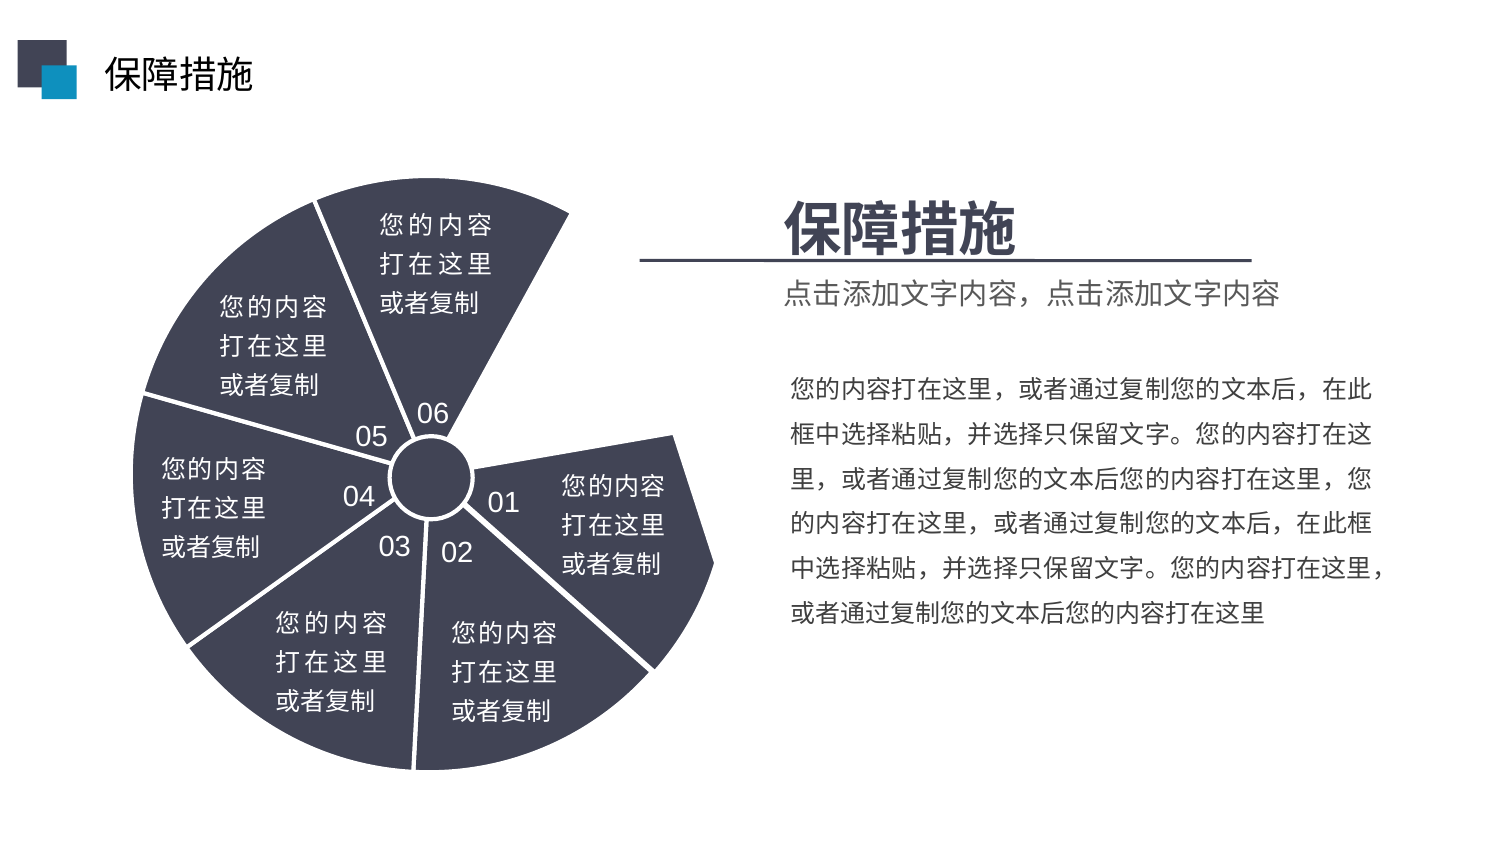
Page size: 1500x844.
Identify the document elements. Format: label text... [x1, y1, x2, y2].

text_box 点击添加文字内容，点击添加文字内容 [768, 257, 1306, 318]
text_box [142, 278, 338, 449]
text_box 02 [424, 515, 491, 576]
text_box [186, 596, 260, 720]
text_box [556, 432, 681, 453]
text_box 您的内容打在这里或者复制 [260, 590, 403, 723]
text_box 04 [325, 459, 393, 521]
text_box 您的内容打在这里或者复制 [364, 192, 507, 325]
text_box [405, 437, 413, 444]
text_box 01 [470, 465, 538, 526]
text_box 您的内容打在这里或者复制 [436, 601, 573, 733]
text_box [130, 392, 361, 648]
text_box [557, 454, 717, 673]
text_box [393, 437, 471, 515]
text_box [313, 175, 573, 405]
text_box 您的内容打在这里或者复制 [204, 275, 343, 407]
text_box [206, 199, 397, 399]
text_box [414, 529, 652, 773]
text_box [487, 454, 547, 577]
text_box 您的内容打在这里或者复制 [547, 453, 681, 586]
text_box 保障措施 [769, 163, 1341, 270]
text_box 保障措施 [89, 43, 270, 104]
text_box [452, 505, 470, 515]
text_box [776, 350, 1389, 679]
text_box [393, 500, 402, 509]
text_box [264, 524, 424, 772]
text_box 您的内容打在这里或者复制 [146, 437, 281, 569]
text_box 05 [338, 399, 405, 460]
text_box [17, 40, 77, 100]
text_box 06 [399, 376, 467, 437]
text_box [464, 495, 470, 509]
text_box 03 [361, 509, 428, 570]
